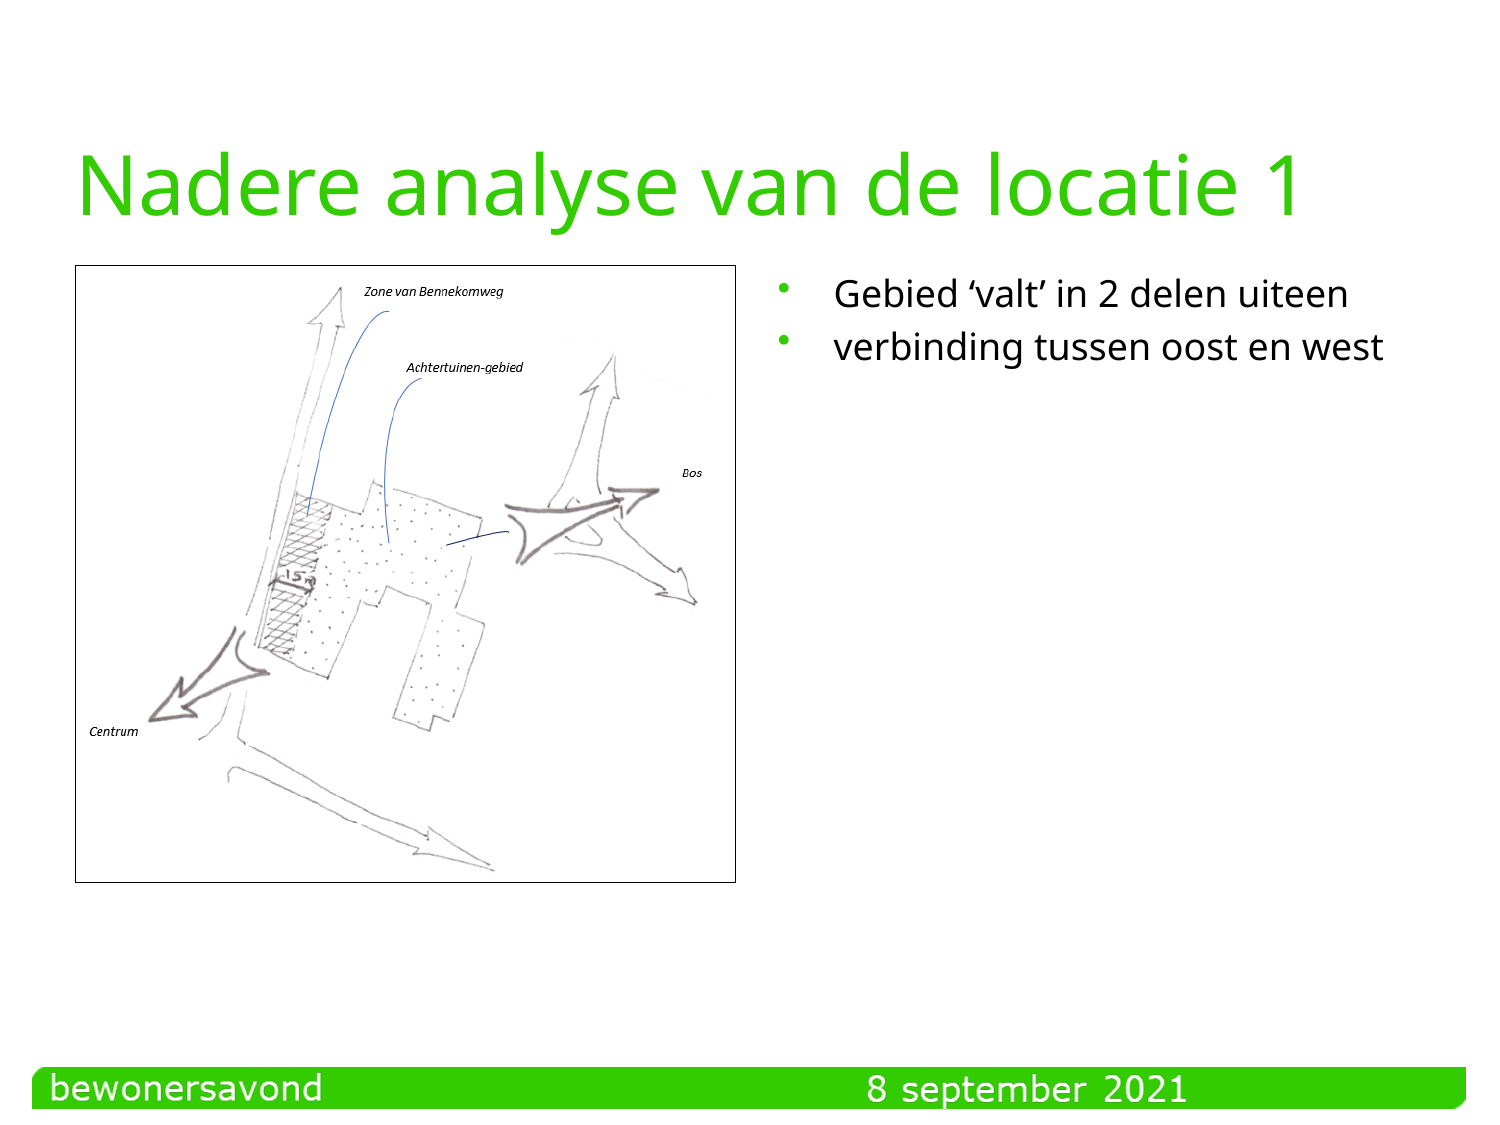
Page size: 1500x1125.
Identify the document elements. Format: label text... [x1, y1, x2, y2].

picture [74, 265, 736, 883]
list Gebied ‘valt’ in 2 delen uiteen verbinding tussen oost en west [762, 262, 1425, 1005]
picture [26, 1054, 1466, 1125]
title Nadere analyse van de locatie 1 [75, 45, 1425, 233]
